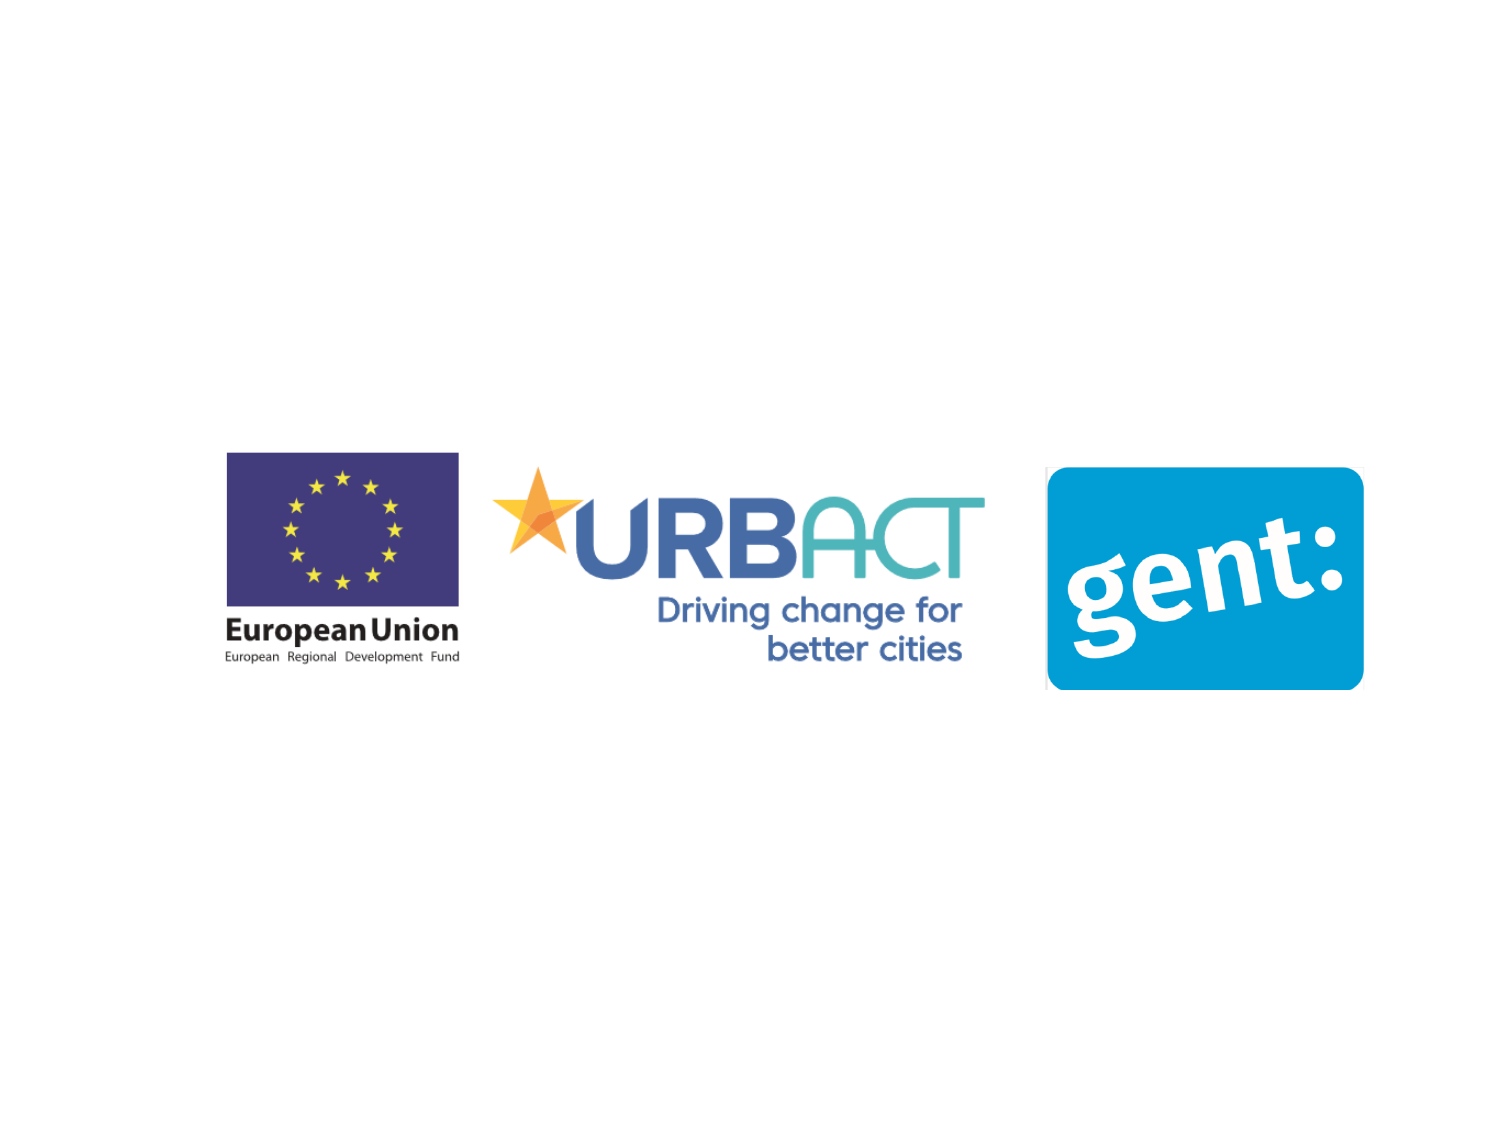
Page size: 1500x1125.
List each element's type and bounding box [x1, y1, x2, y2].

picture [1260, 519, 1313, 598]
picture [178, 379, 1030, 734]
picture [1348, 467, 1365, 690]
picture [1198, 541, 1261, 611]
picture [1068, 555, 1135, 658]
picture [1133, 554, 1191, 621]
picture [1322, 570, 1342, 590]
picture [1316, 527, 1335, 546]
picture [1045, 467, 1063, 690]
